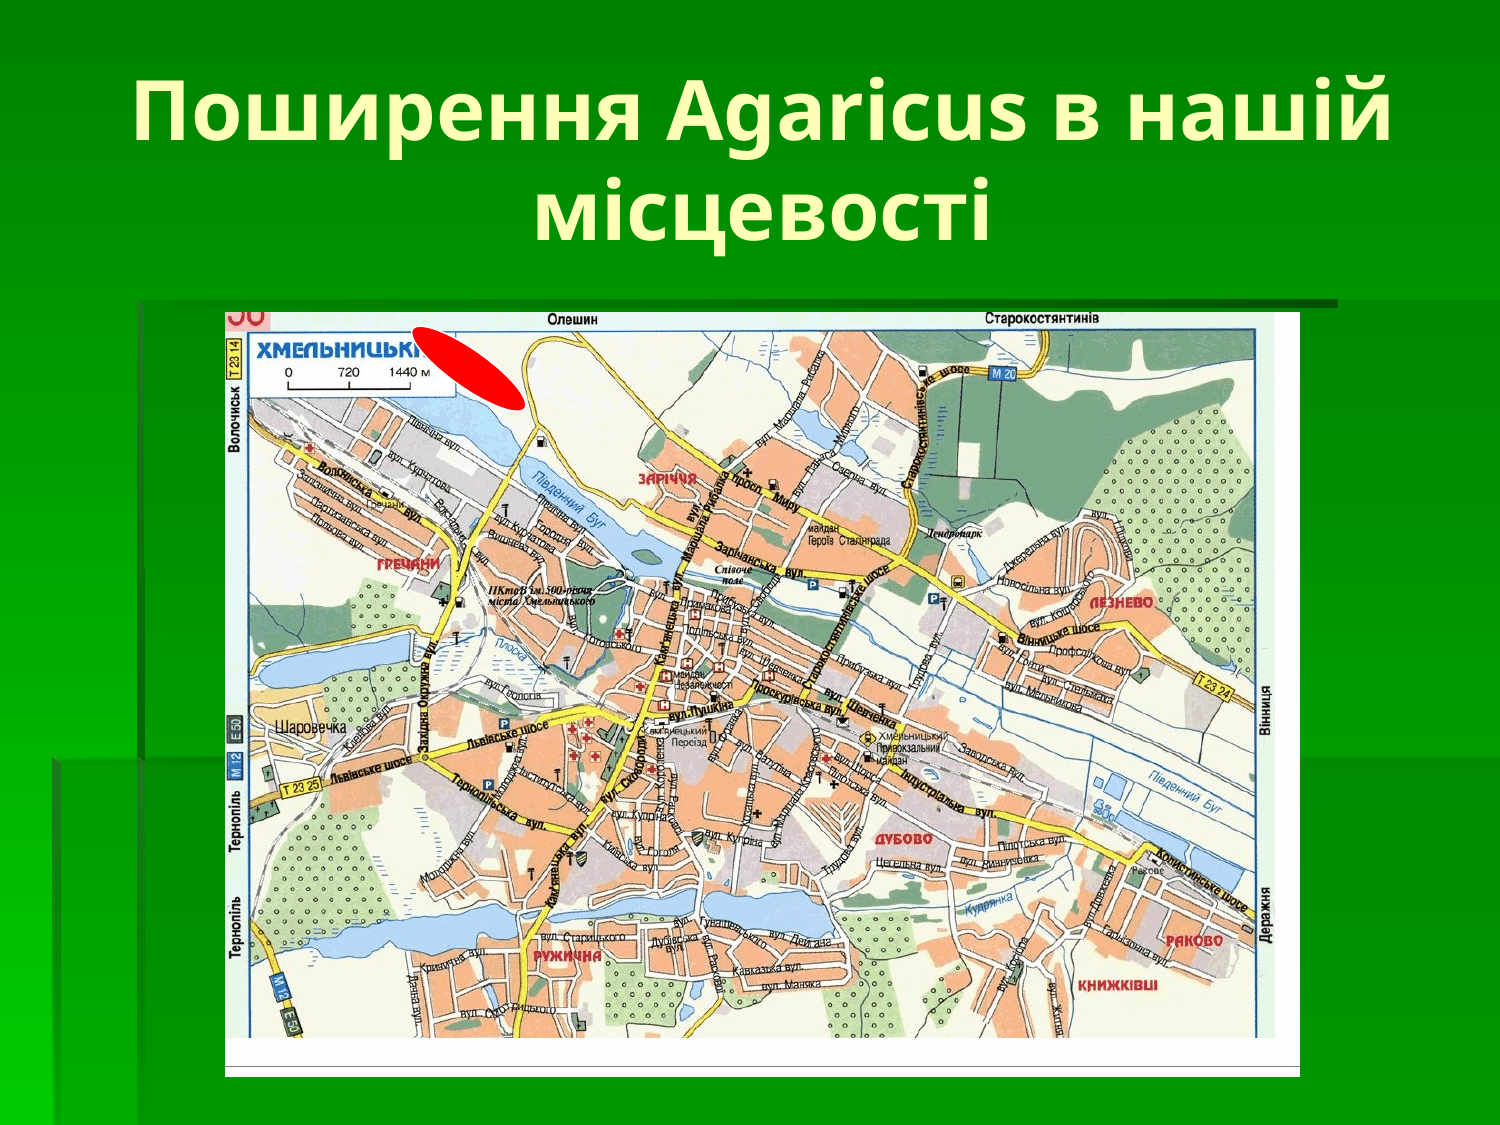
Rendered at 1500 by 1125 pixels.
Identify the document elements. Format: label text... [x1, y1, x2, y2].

picture [224, 312, 1301, 1077]
title Поширення Agaricus в нашій місцевості [75, 40, 1451, 275]
